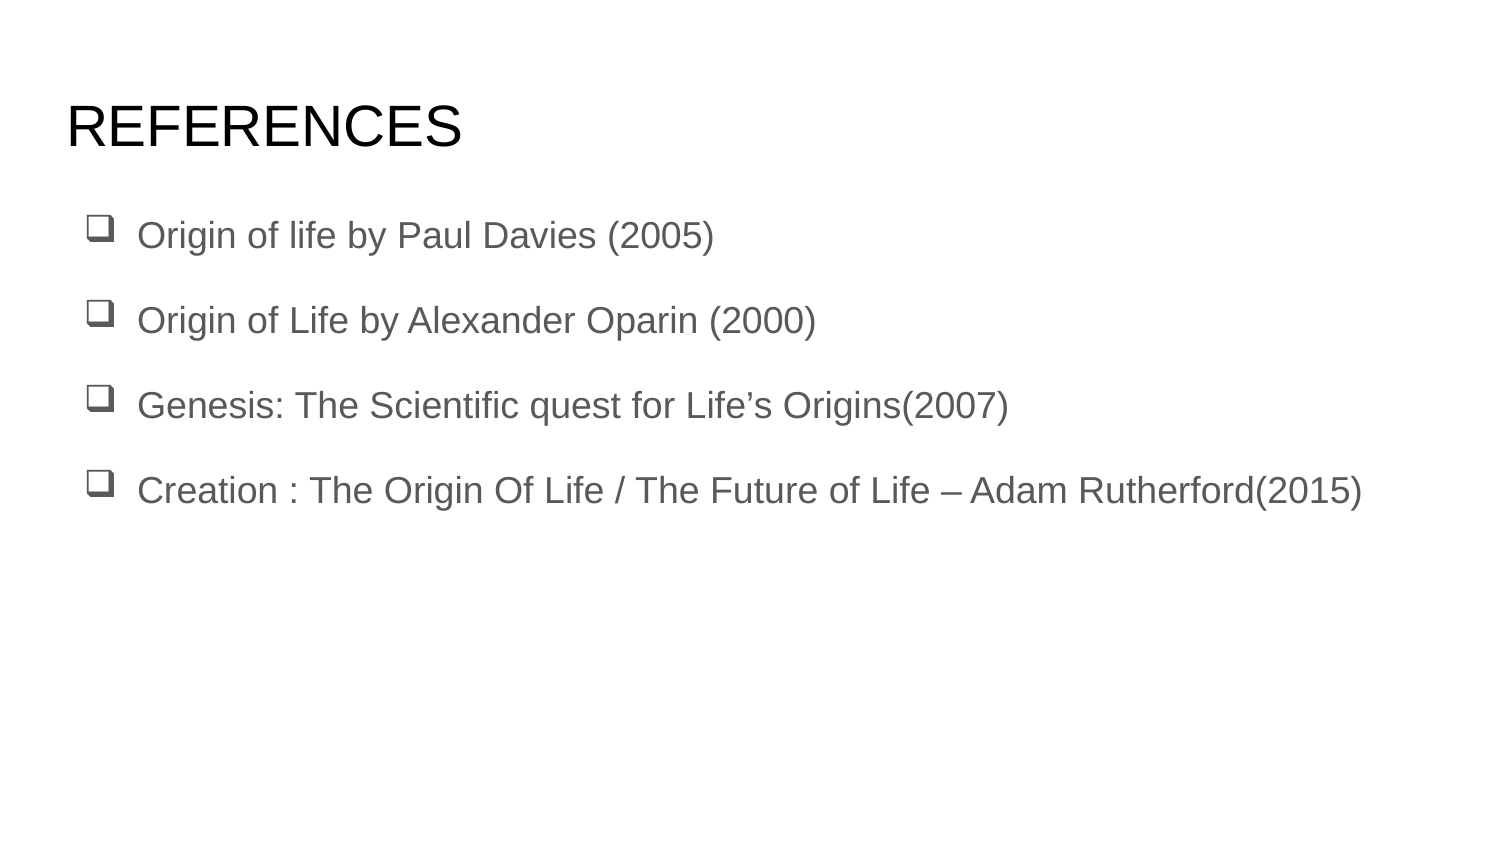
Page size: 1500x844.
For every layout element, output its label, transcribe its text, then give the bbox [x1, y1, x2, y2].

list Origin of life by Paul Davies (2005) Origin of Life by Alexander Oparin (2000) Genesis: The Scientific quest for Life’s Origins(2007) Creation : The Origin Of Life / The Future of Life – Adam Rutherford(2015) [51, 189, 1449, 750]
title REFERENCES [51, 72, 1449, 167]
